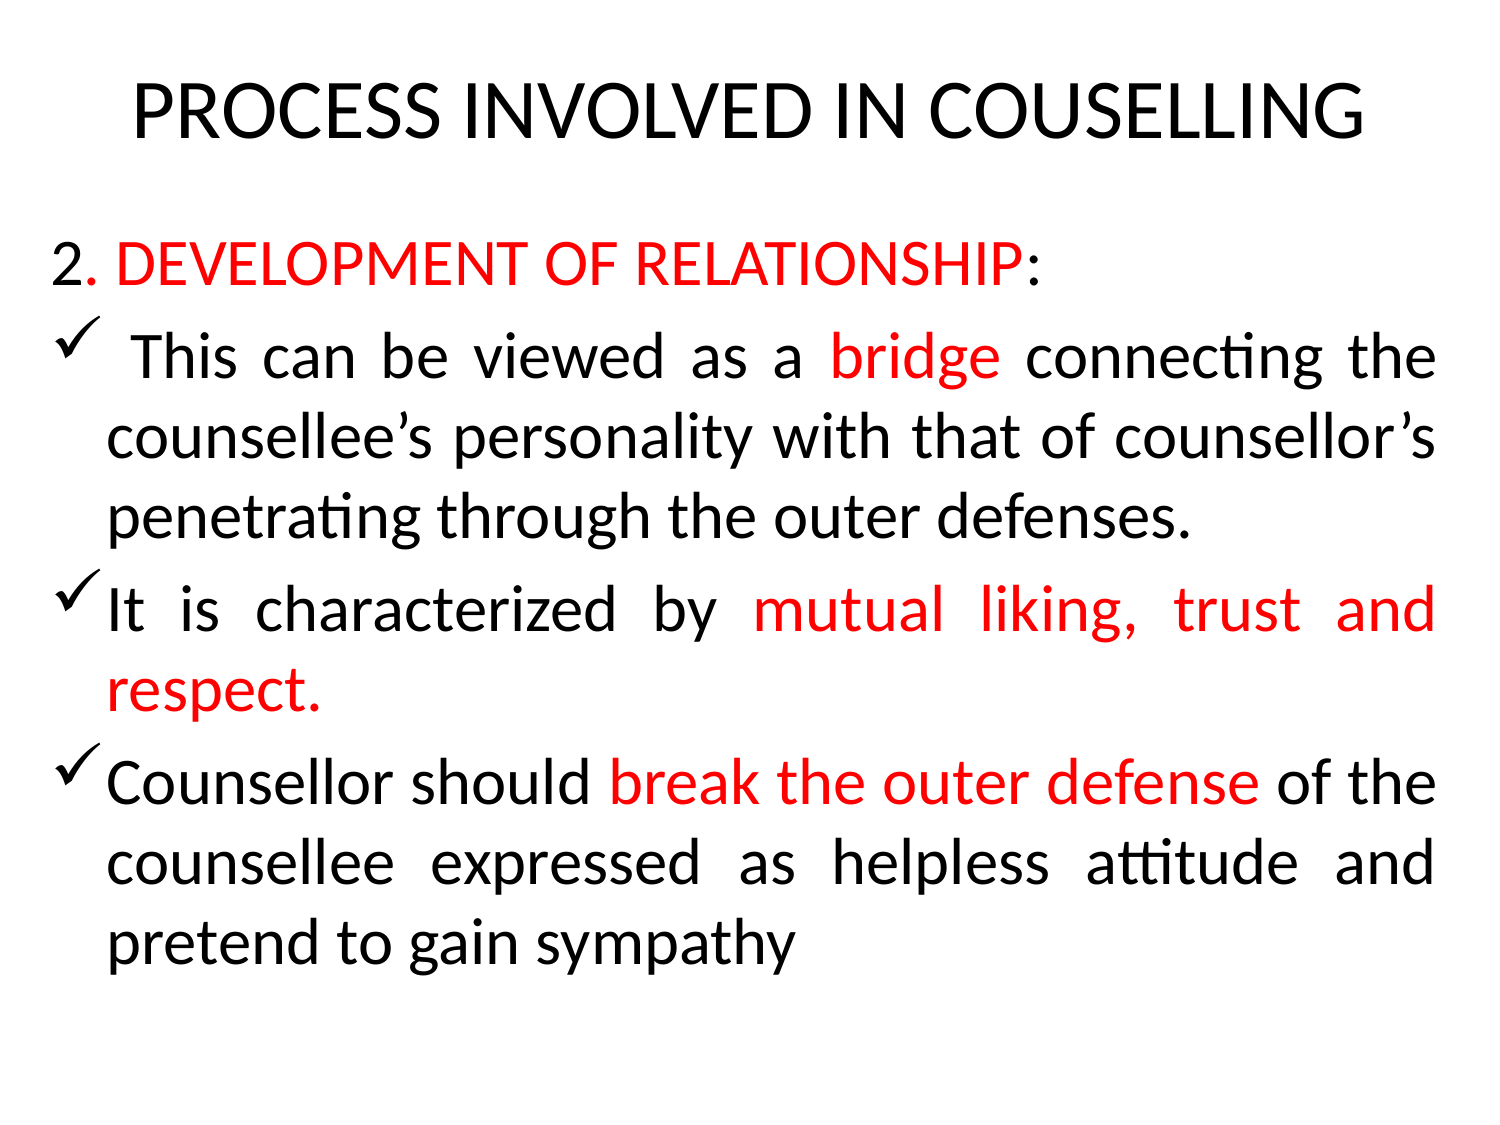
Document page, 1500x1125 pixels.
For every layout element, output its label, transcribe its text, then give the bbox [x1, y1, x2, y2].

title PROCESS INVOLVED IN COUSELLING [75, 45, 1425, 164]
list 2. DEVELOPMENT OF RELATIONSHIP: This can be viewed as a bridge connecting the counsellee’s personality with that of counsellor’s penetrating through the outer defenses. It is characterized by mutual liking, trust and respect. Counsellor should break the outer defense of the counsellee expressed as helpless attitude and pretend to gain sympathy [35, 210, 1454, 1079]
